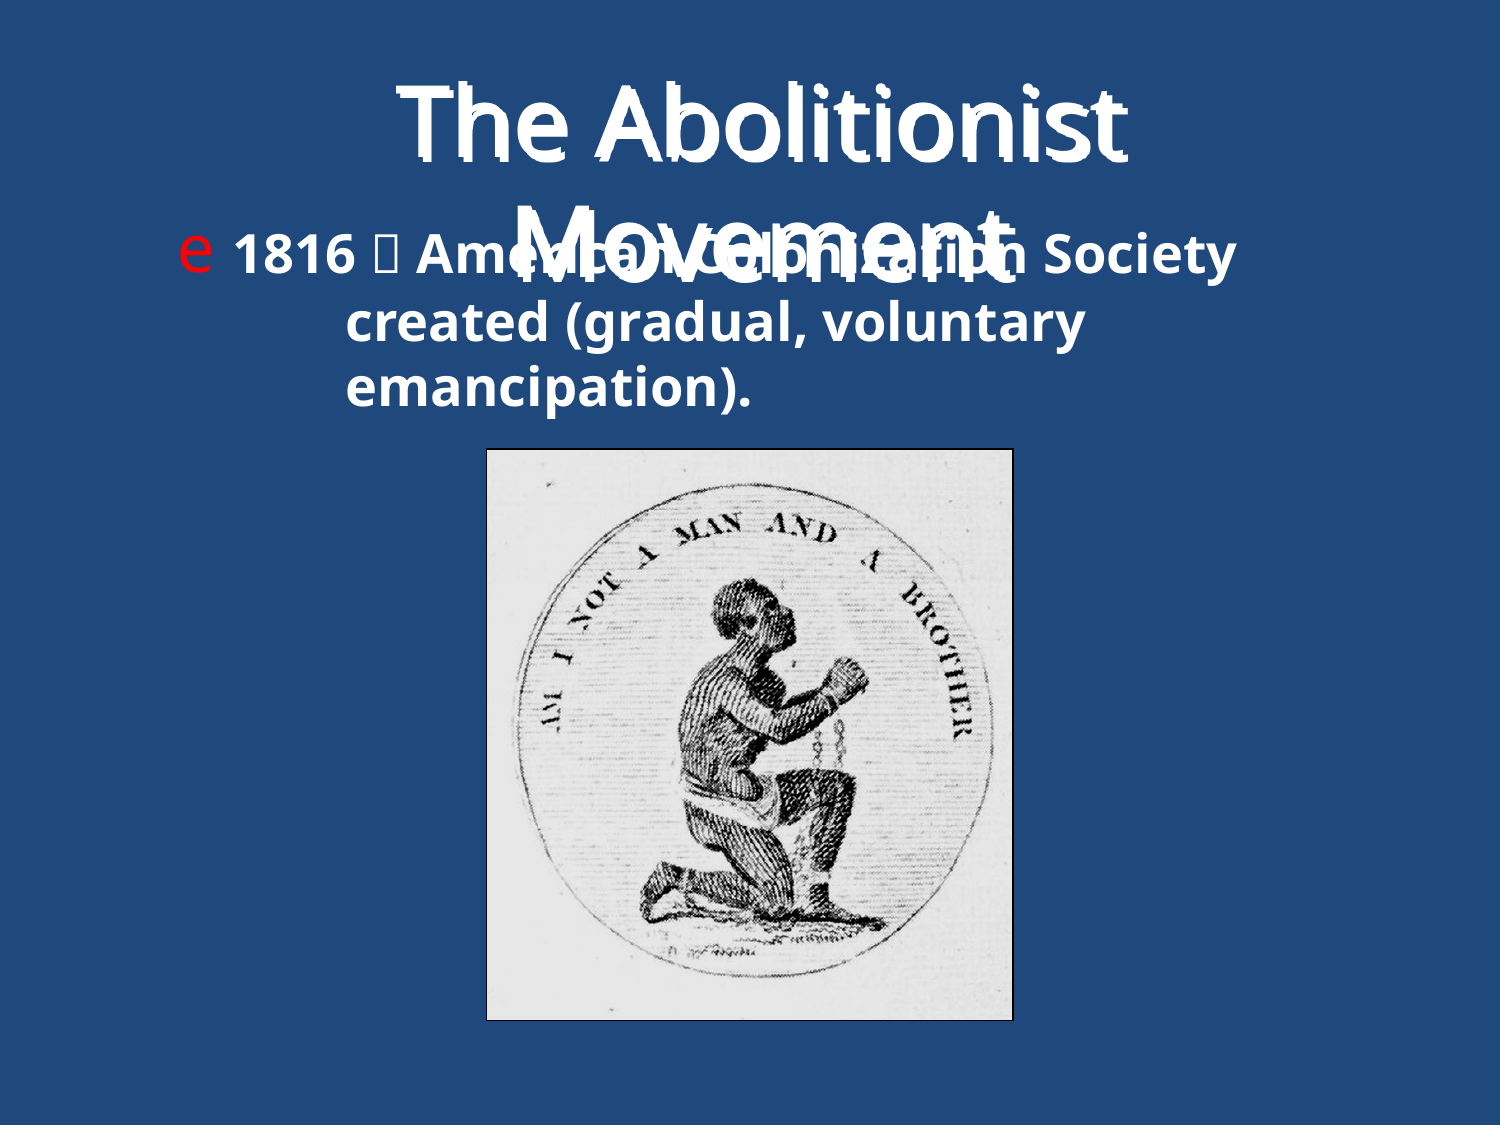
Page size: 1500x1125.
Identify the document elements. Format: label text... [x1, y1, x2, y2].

text_box The Abolitionist Movement [123, 49, 1399, 305]
text_box 1816  American Colonization Society created (gradual, voluntary emancipation). [162, 199, 1400, 425]
picture [487, 449, 1013, 1021]
